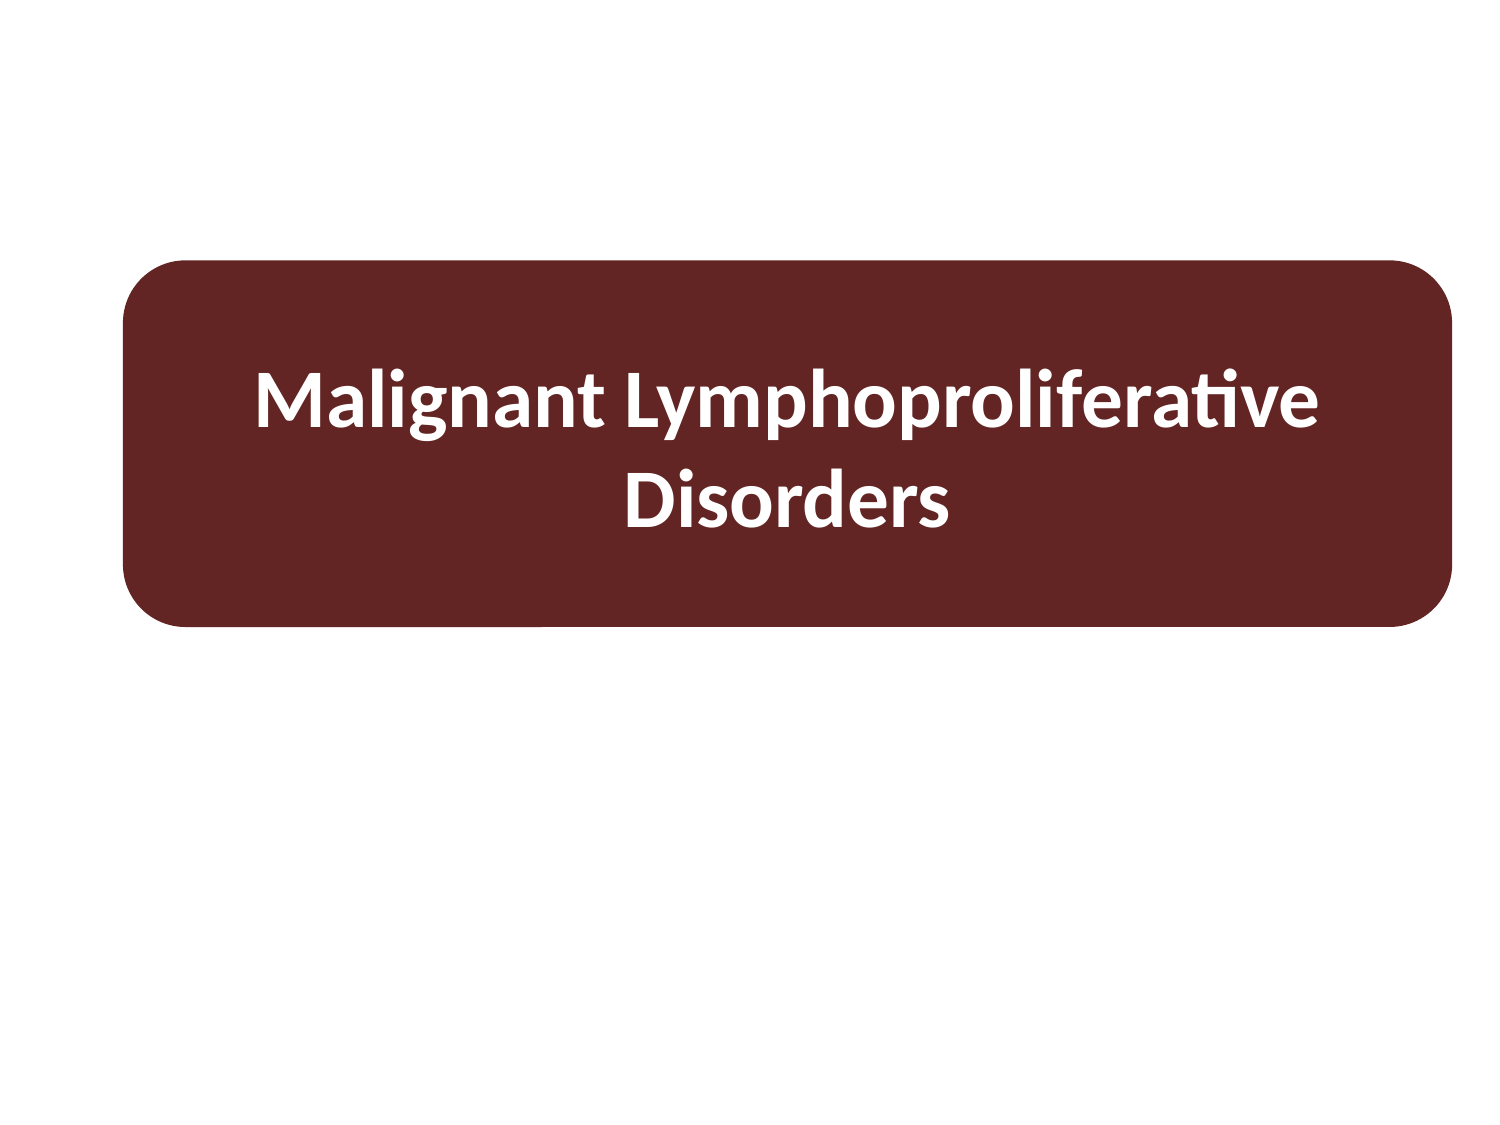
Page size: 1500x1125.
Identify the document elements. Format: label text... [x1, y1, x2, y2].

text_box Malignant Lymphoproliferative Disorders [122, 260, 1453, 628]
